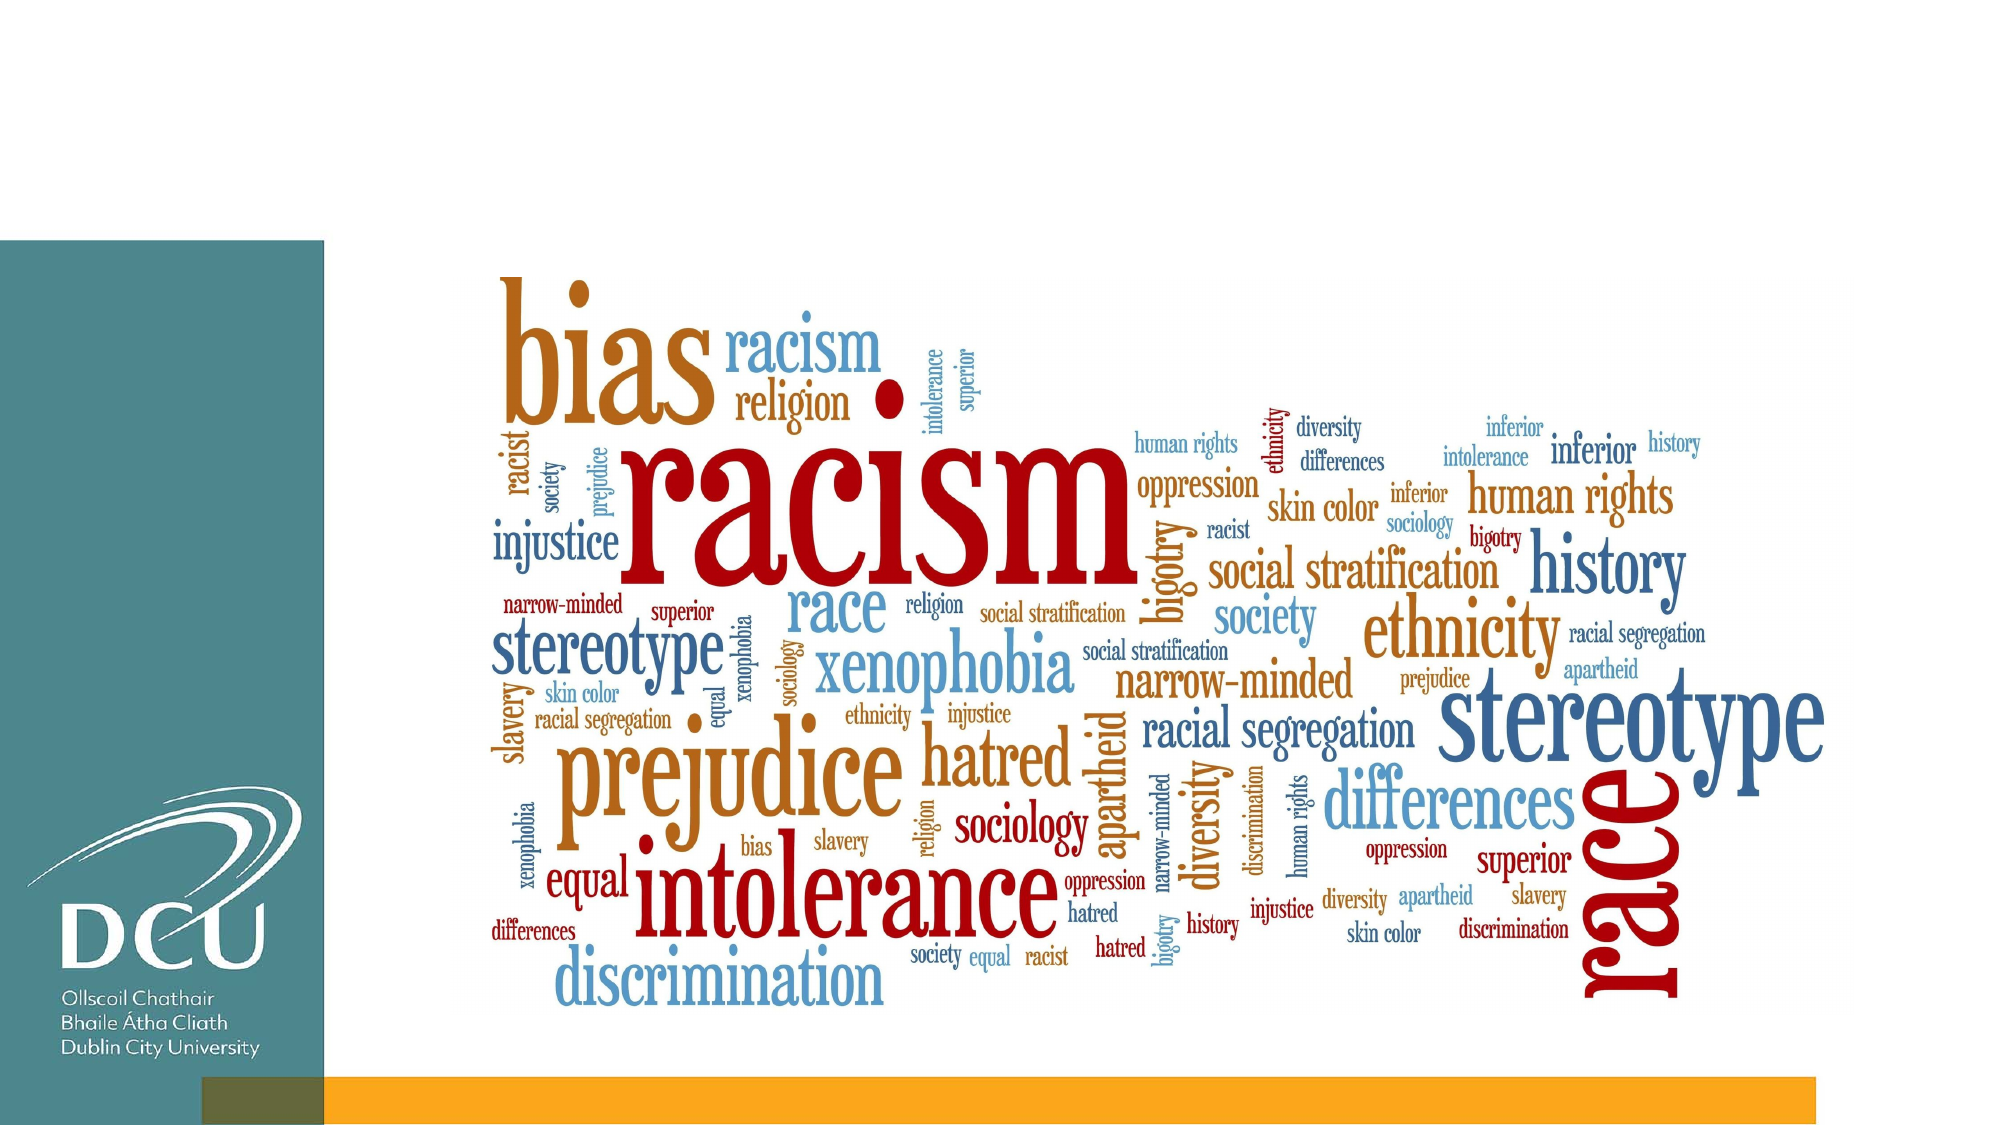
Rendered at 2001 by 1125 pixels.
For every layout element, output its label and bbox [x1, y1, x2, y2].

list [449, 277, 1854, 1015]
picture [0, 0, 2001, 1125]
